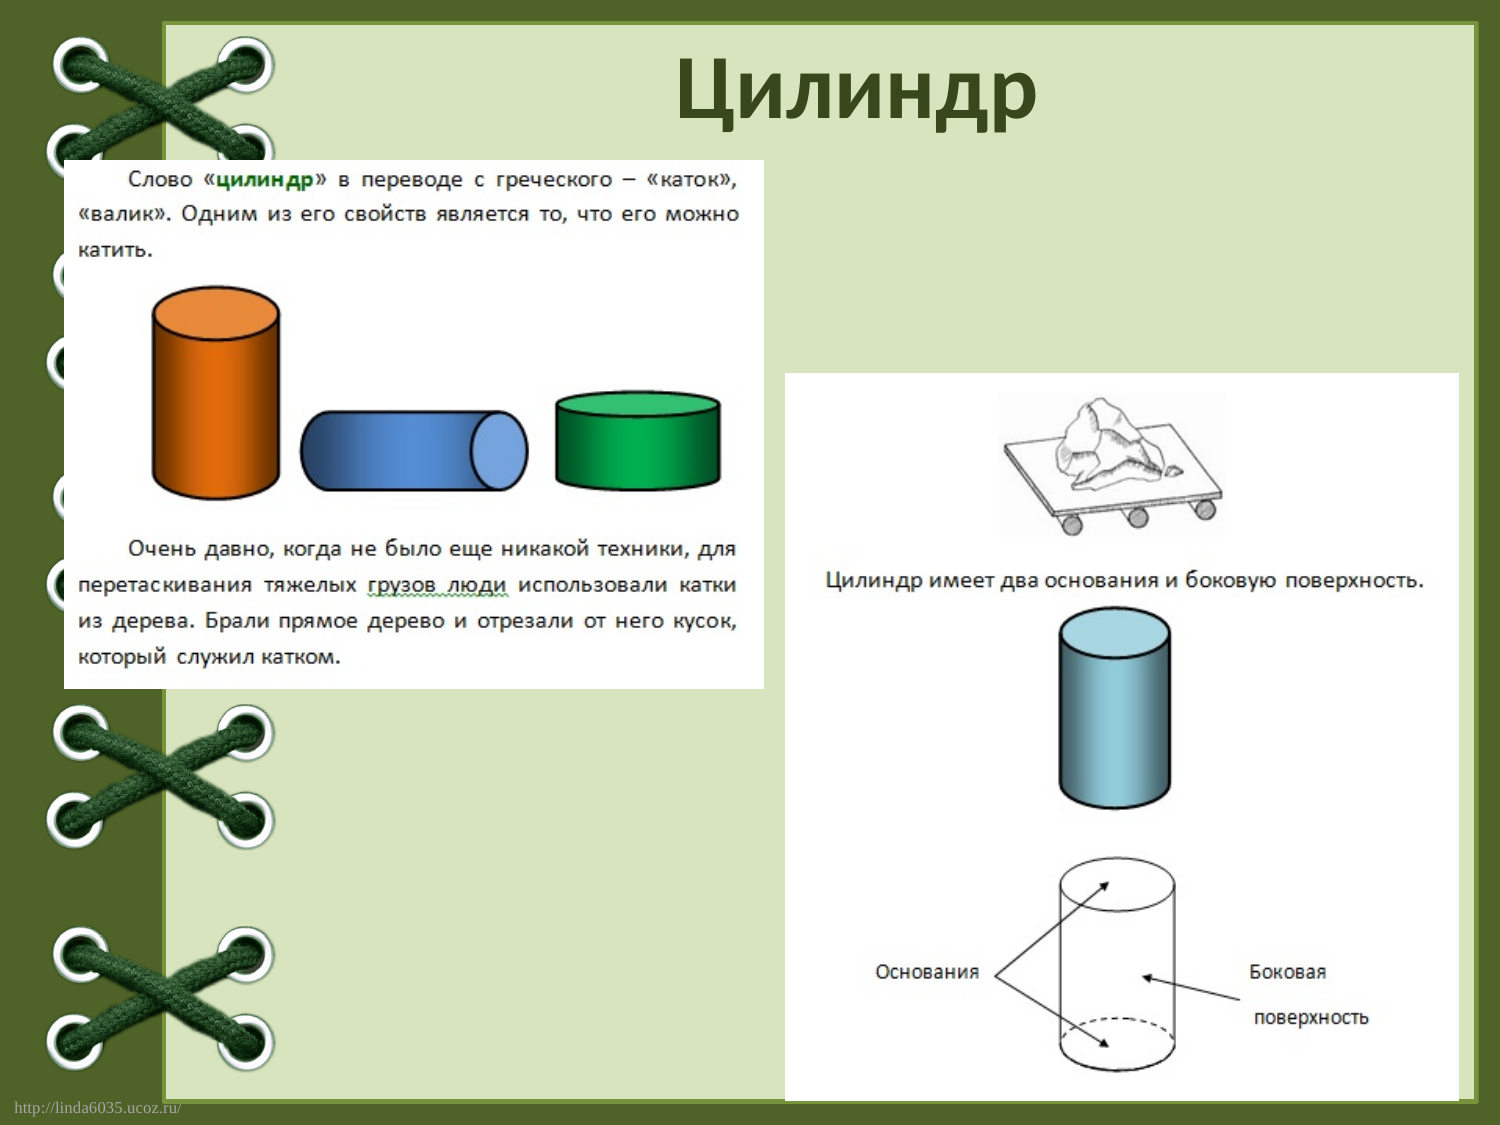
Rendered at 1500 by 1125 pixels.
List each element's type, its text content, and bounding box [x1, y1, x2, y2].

picture [35, 23, 764, 690]
picture [35, 691, 286, 866]
title Цилиндр [289, 19, 1425, 124]
picture [785, 373, 1460, 1101]
picture [35, 913, 286, 1088]
